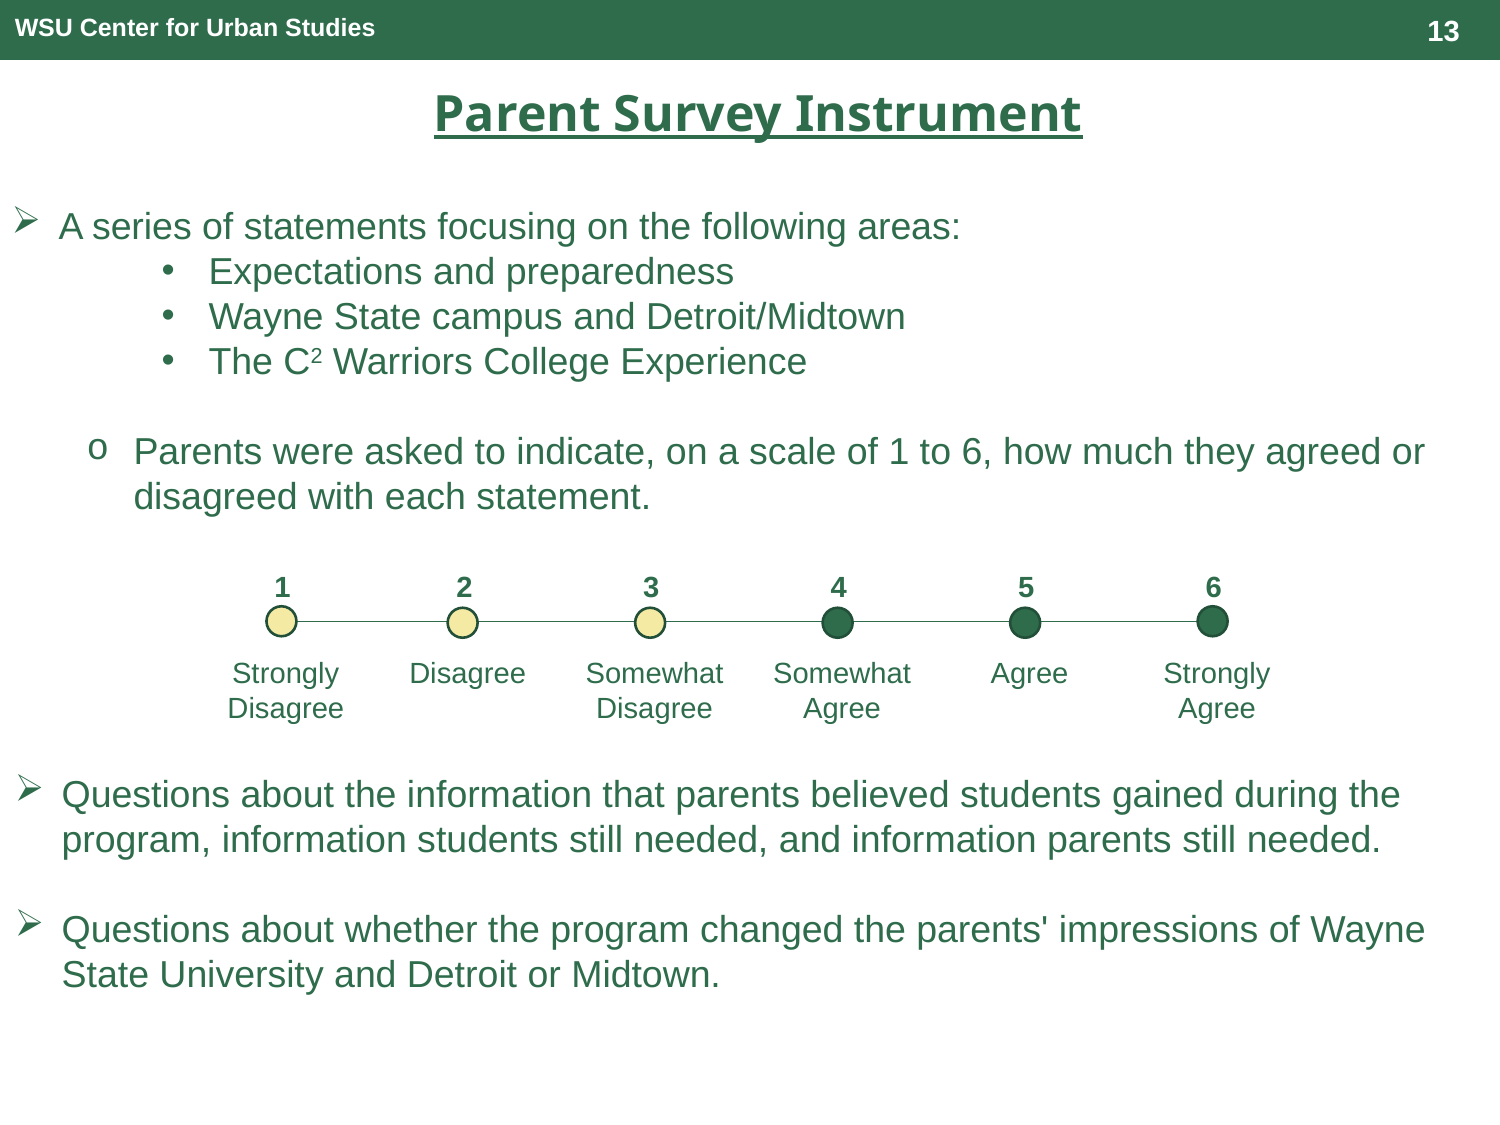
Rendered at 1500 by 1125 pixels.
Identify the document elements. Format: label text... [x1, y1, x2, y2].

text_box Somewhat Agree [757, 646, 926, 732]
text_box [633, 611, 667, 618]
text_box Disagree [383, 646, 552, 697]
text_box [279, 622, 299, 628]
text_box 4 [815, 560, 855, 611]
text_box [634, 630, 666, 640]
text_box [822, 630, 854, 640]
text_box 2 [820, 622, 855, 628]
text_box Strongly Agree [1132, 646, 1301, 732]
text_box 3 [1008, 622, 1043, 628]
text_box [264, 611, 299, 639]
text_box 1 [259, 560, 299, 611]
slide_number 13 [1299, 3, 1475, 57]
text_box Somewhat Disagree [570, 646, 739, 732]
text_box Strongly Disagree [201, 646, 370, 732]
text_box 3 [628, 560, 668, 611]
text_box WSU Center for Urban Studies [0, 4, 400, 50]
text_box [445, 622, 480, 628]
text_box 5 [1003, 560, 1043, 611]
text_box [446, 611, 480, 618]
text_box 1 [633, 622, 668, 628]
text_box Agree [945, 646, 1114, 697]
text_box [1008, 611, 1042, 618]
text_box [1009, 630, 1041, 640]
text_box 6 [1190, 560, 1230, 611]
text_box 2 [441, 560, 481, 611]
text_box 4 [1195, 622, 1221, 628]
text_box [447, 630, 479, 640]
text_box A series of statements focusing on the following areas: Expectations and preparedness Wayne State campus and Detroit/Midtown The C2 Warriors College Experience Parents were asked to indicate, on a scale of 1 to 6, how much they agreed or disagreed with each statement. [0, 194, 1497, 525]
text_box [1195, 611, 1230, 639]
text_box Questions about the information that parents believed students gained during the program, information students still needed, and information parents still needed. Questions about whether the program changed the parents' impressions of Wayne State University and Detroit or Midtown. [0, 762, 1500, 1003]
text_box [821, 611, 855, 618]
text_box Parent Survey Instrument [289, 74, 1227, 149]
